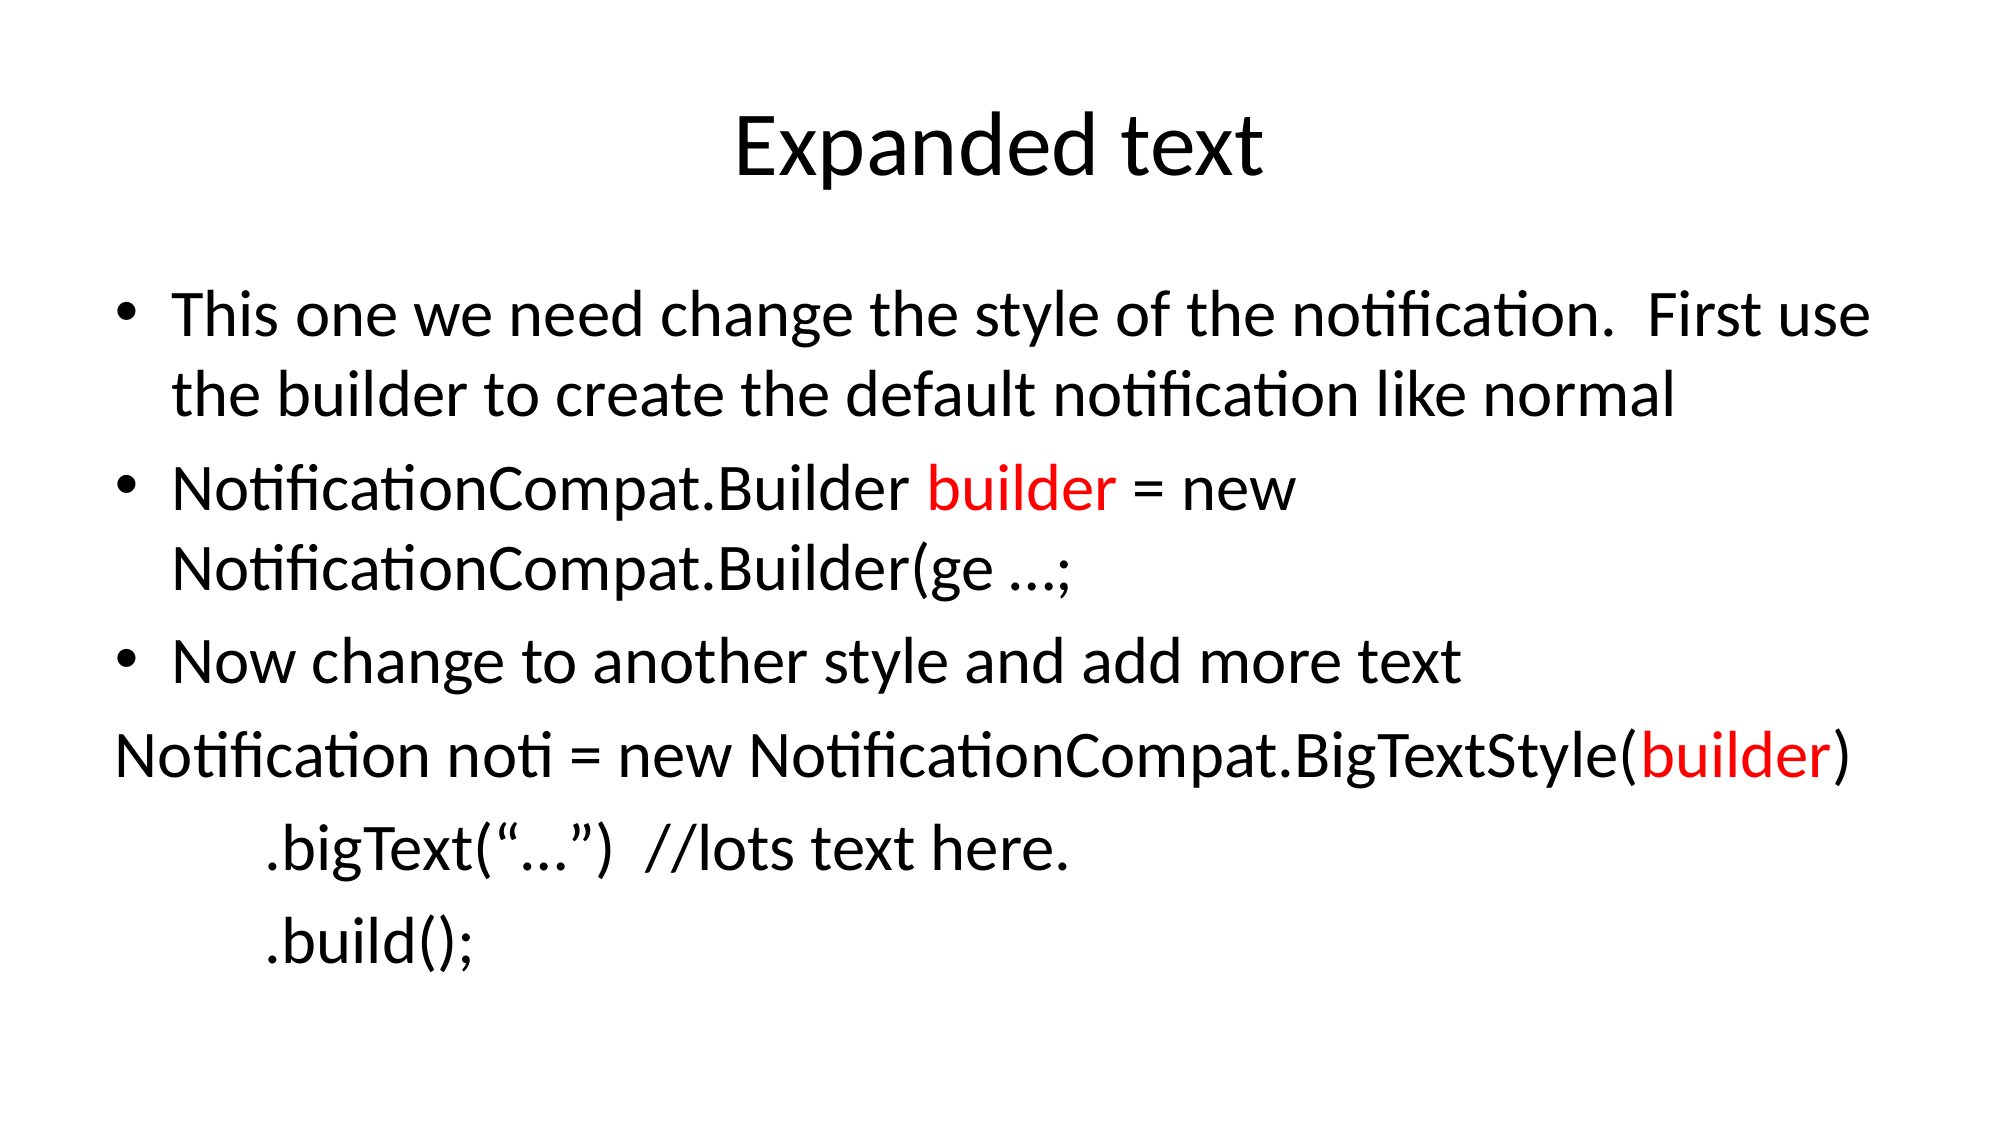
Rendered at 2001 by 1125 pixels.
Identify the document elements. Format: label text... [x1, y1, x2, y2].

title Expanded text [99, 45, 1900, 233]
list This one we need change the style of the notification. First use the builder to create the default notification like normal NotificationCompat.Builder builder = new NotificationCompat.Builder(ge …; Now change to another style and add more text Notification noti = new NotificationCompat.BigTextStyle(builder) .bigText(“…”) //lots text here. .build(); [99, 262, 1900, 1005]
